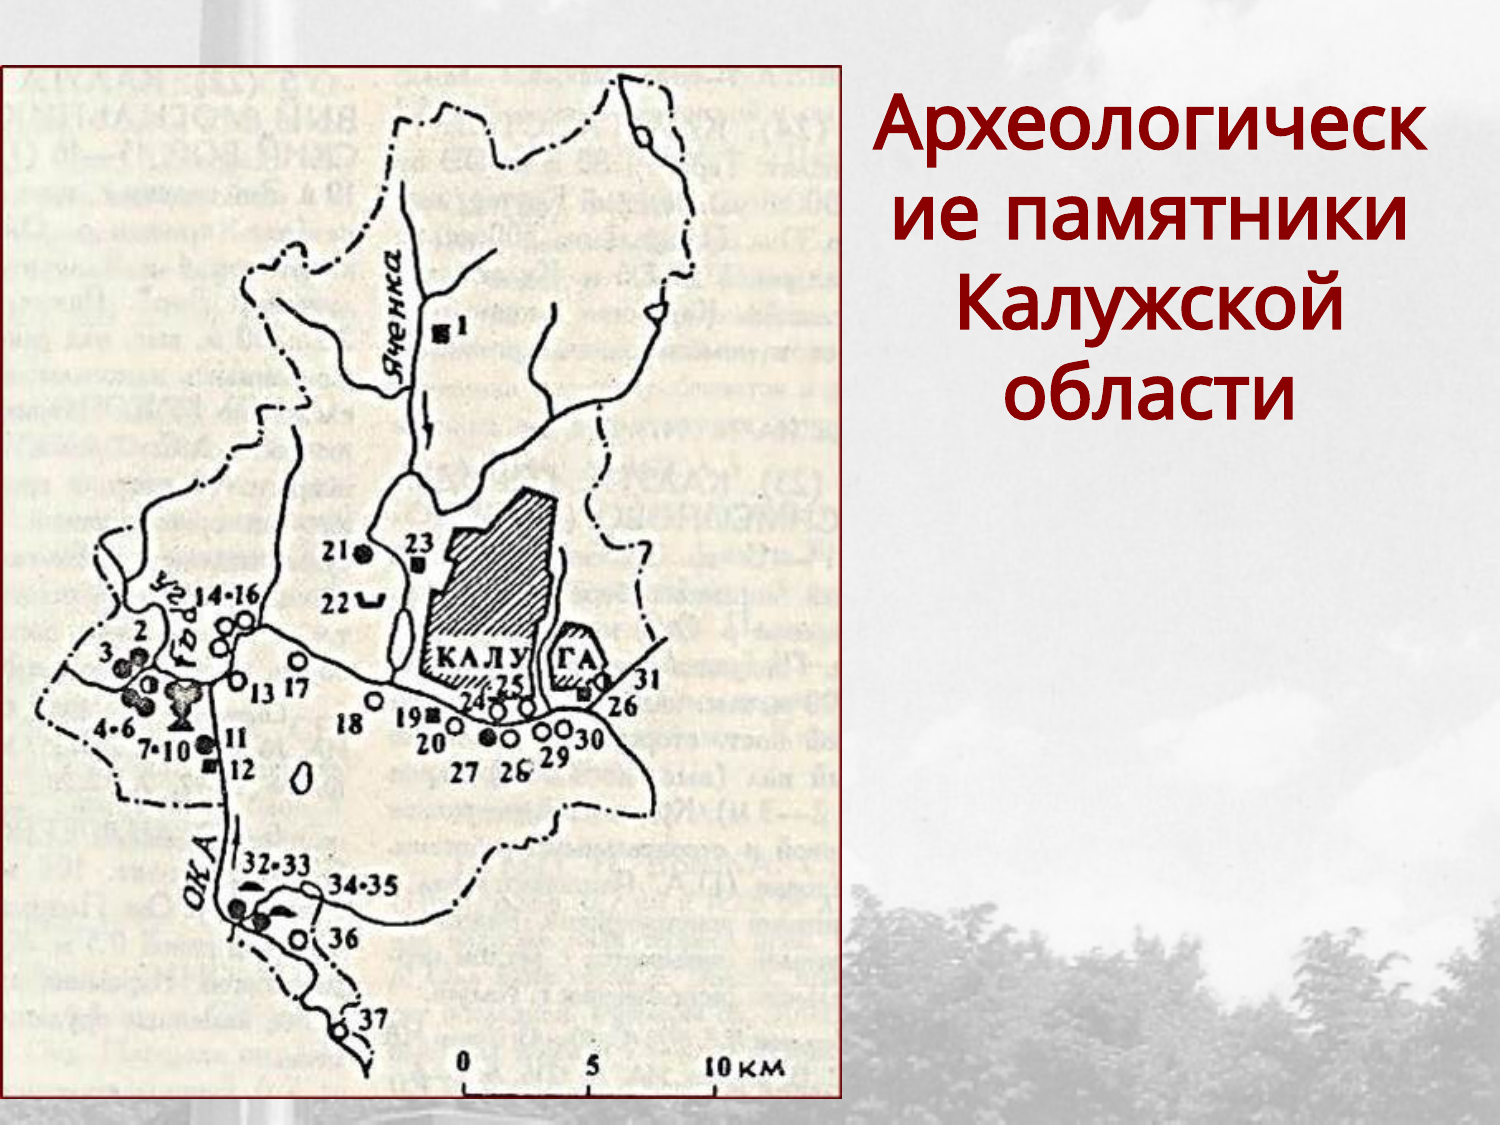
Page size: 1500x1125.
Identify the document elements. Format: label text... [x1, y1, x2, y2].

text_box Археологические памятники Калужской области [844, 65, 1461, 441]
picture [0, 65, 843, 1099]
